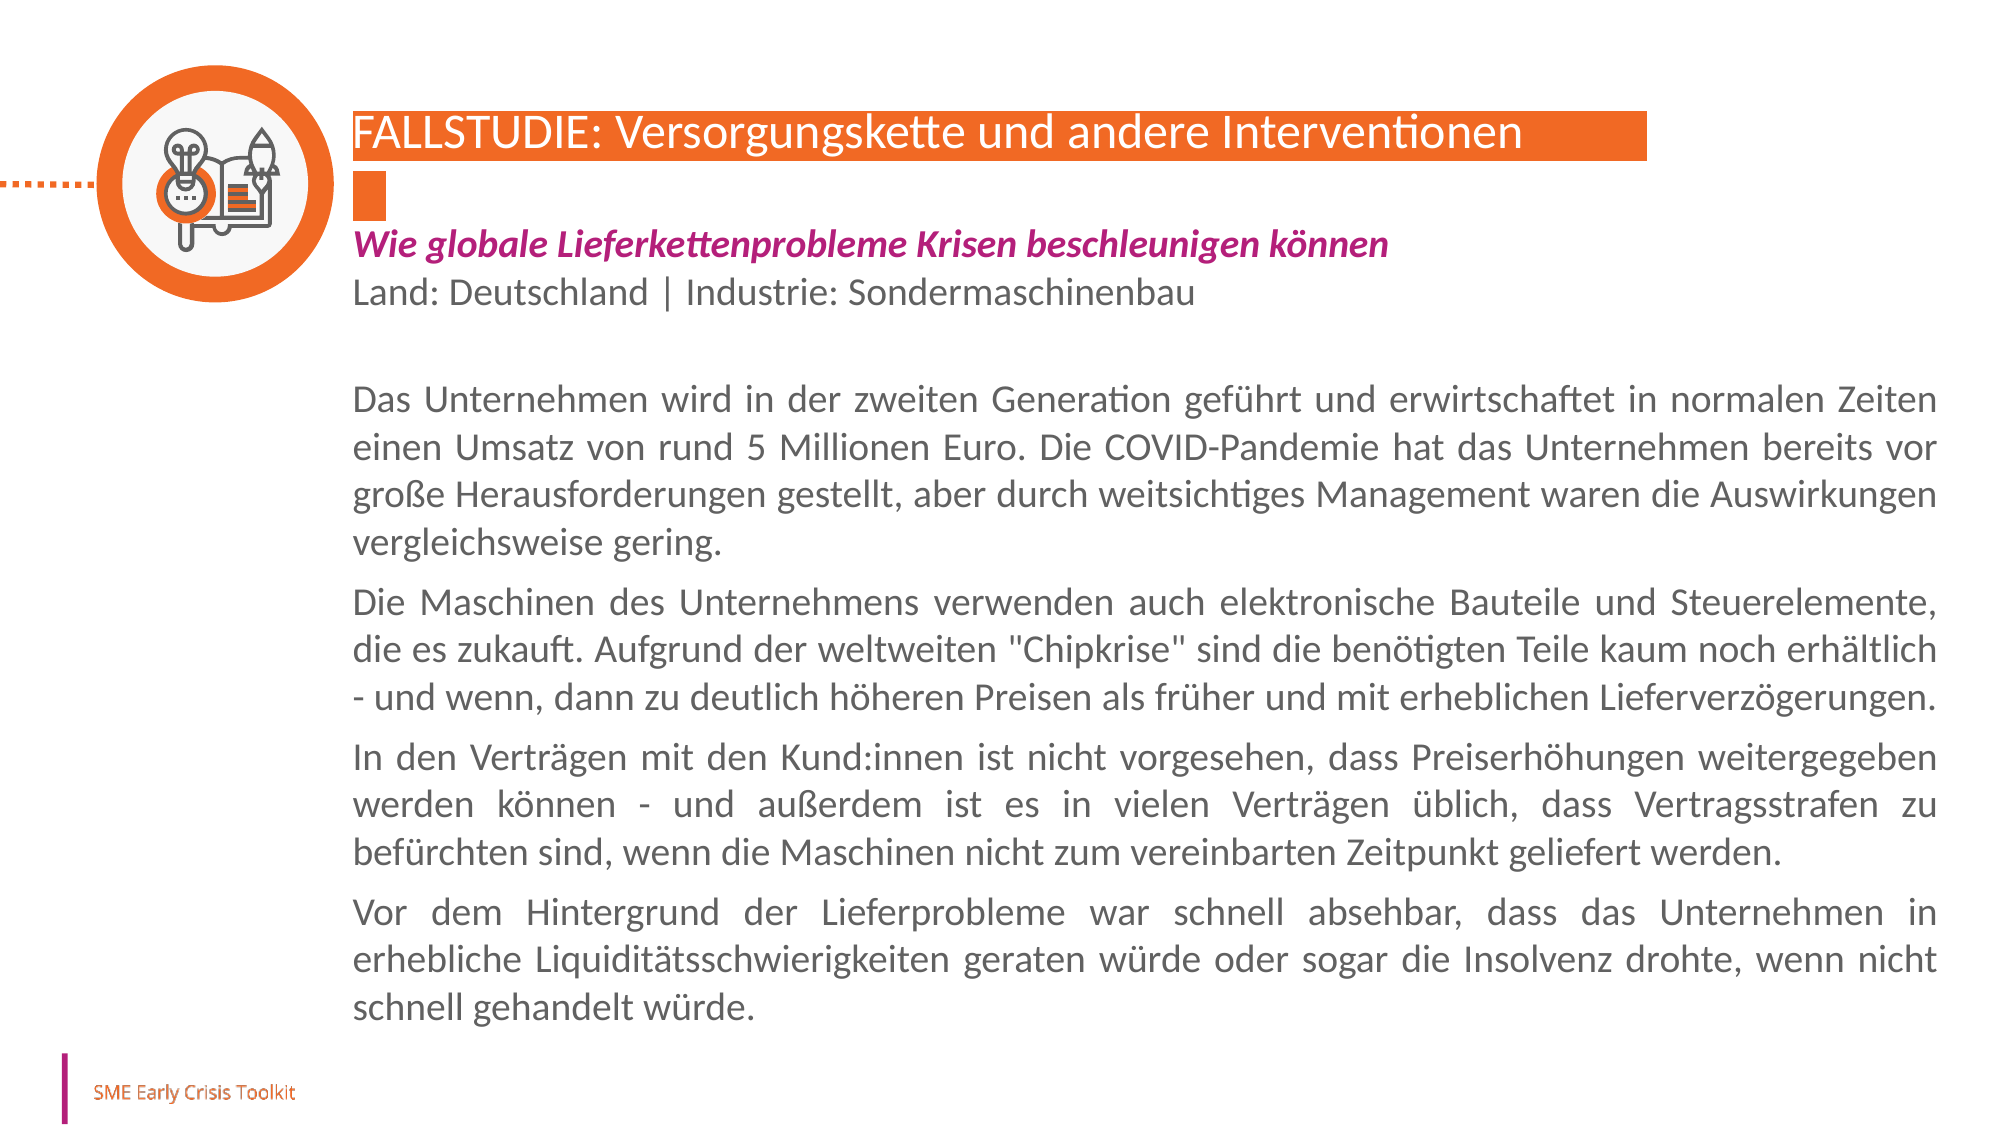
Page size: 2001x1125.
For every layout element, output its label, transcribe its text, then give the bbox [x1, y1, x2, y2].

picture [83, 1079, 295, 1104]
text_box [96, 65, 334, 303]
text_box FALLSTUDIE: Versorgungskette und andere Interventionen Wie globale Lieferkettenprobleme Krisen beschleunigen können Land: Deutschland | Industrie: Sondermaschinenbau Das Unternehmen wird in der zweiten Generation geführt und erwirtschaftet in normalen Zeiten einen Umsatz von rund 5 Millionen Euro. Die COVID-Pandemie hat das Unternehmen bereits vor große Herausforderungen gestellt, aber durch weitsichtiges Management waren die Auswirkungen vergleichsweise gering. Die Maschinen des Unternehmens verwenden auch elektronische Bauteile und Steuerelemente, die es zukauft. Aufgrund der weltweiten "Chipkrise" sind die benötigten Teile kaum noch erhältlich - und wenn, dann zu deutlich höheren Preisen als früher und mit erheblichen Lieferverzögerungen. In den Verträgen mit den Kund:innen ist nicht vorgesehen, dass Preiserhöhungen weitergegeben werden können - und außerdem ist es in vielen Verträgen üblich, dass Vertragsstrafen zu befürchten sind, wenn die Maschinen nicht zum vereinbarten Zeitpunkt geliefert werden. Vor dem Hintergrund der Lieferprobleme war schnell absehbar, dass das Unternehmen in erhebliche Liquiditätsschwierigkeiten geraten würde oder sogar die Insolvenz drohte, wenn nicht schnell gehandelt würde. [337, 90, 1953, 1036]
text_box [156, 126, 281, 253]
